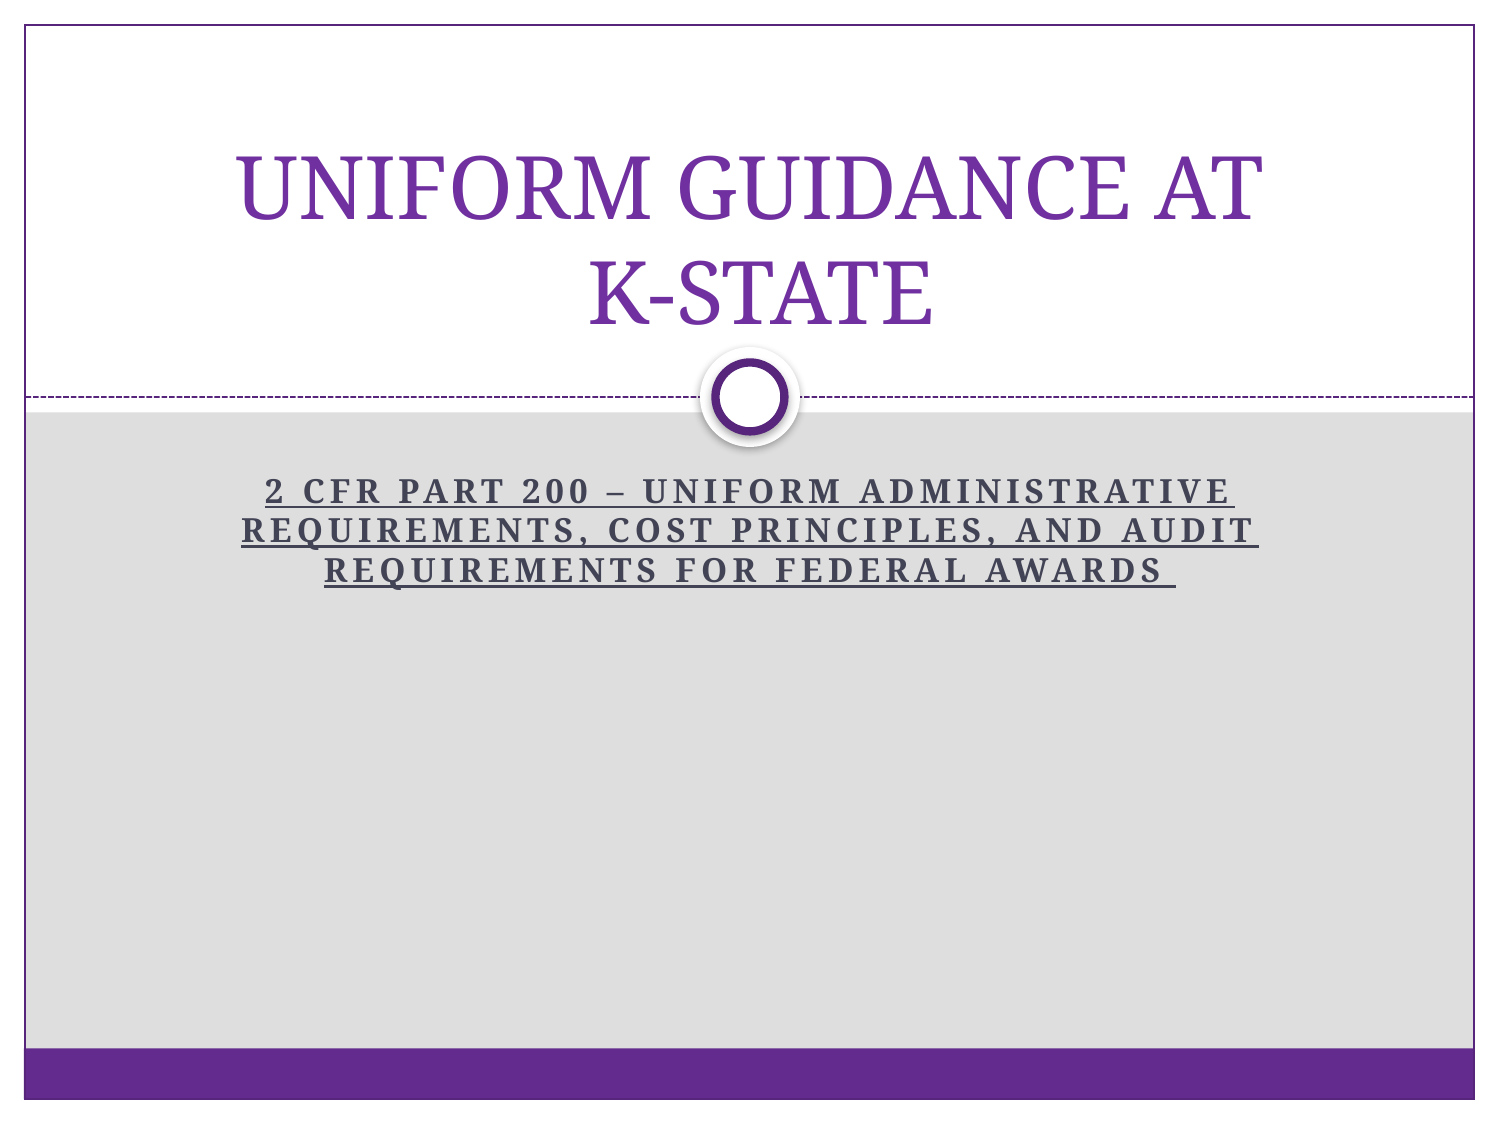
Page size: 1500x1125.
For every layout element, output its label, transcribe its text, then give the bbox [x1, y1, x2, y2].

subtitle 2 CFR Part 200 – Uniform Administrative Requirements, Cost Principles, and Audit Requirements for Federal Awards [225, 462, 1275, 750]
title UNIFORM GUIDANCE AT K-STATE [112, 62, 1388, 350]
